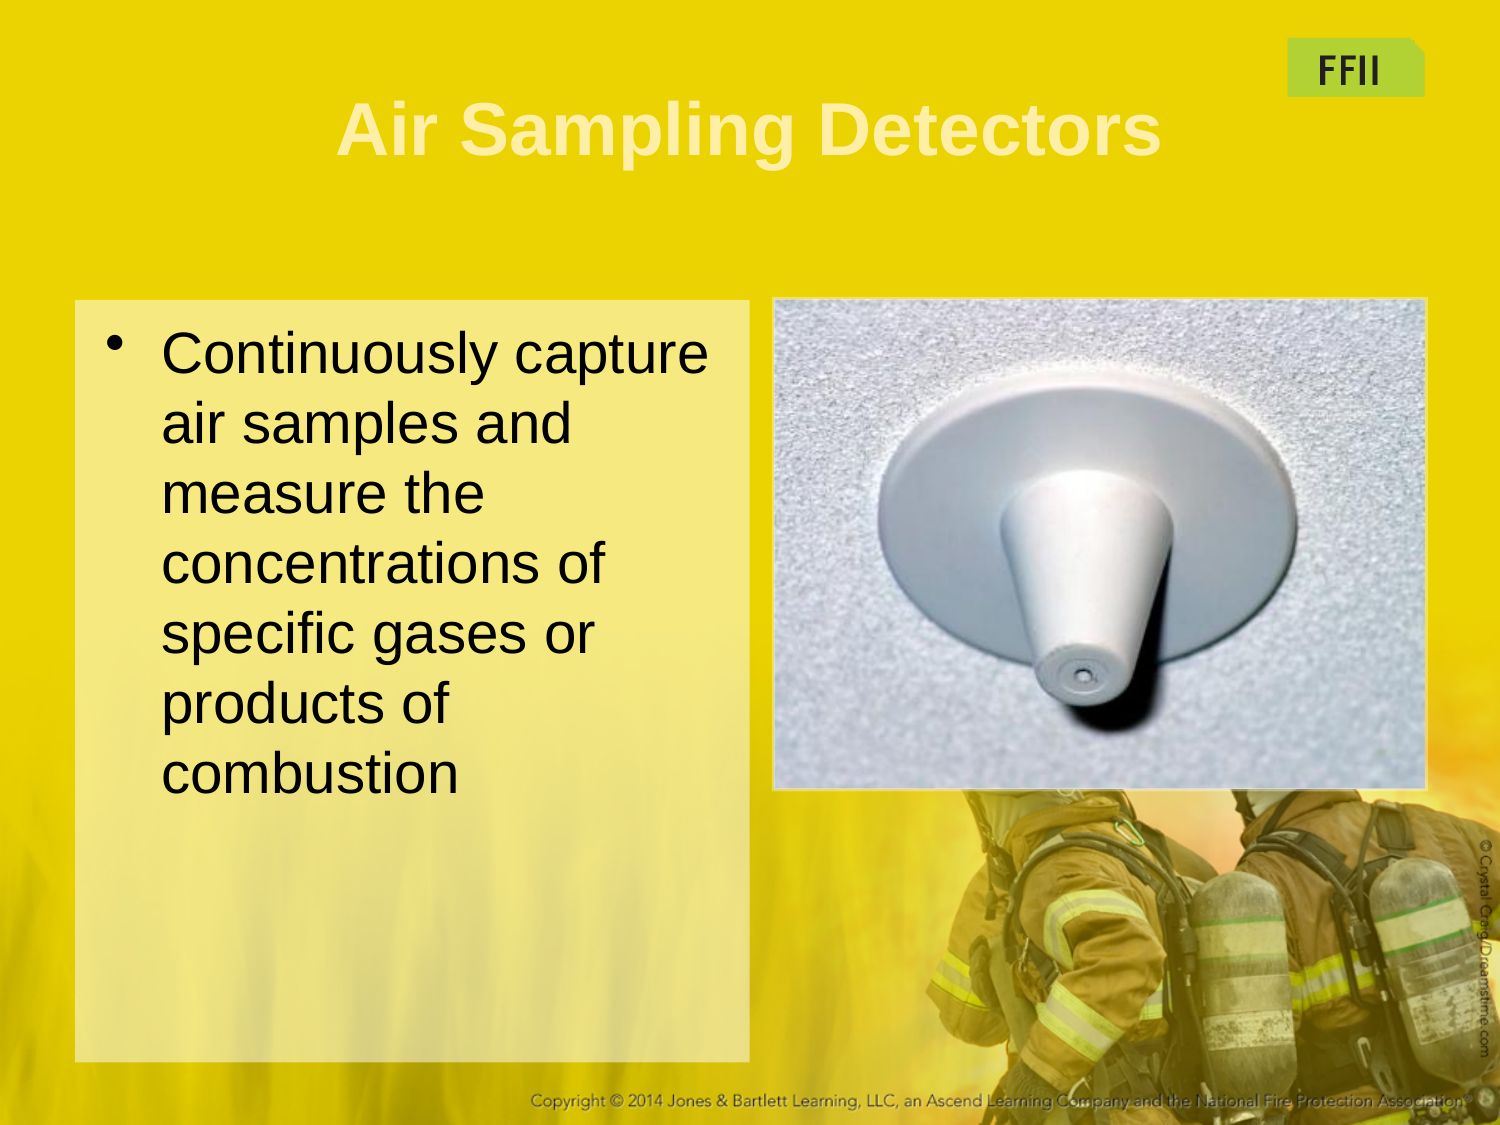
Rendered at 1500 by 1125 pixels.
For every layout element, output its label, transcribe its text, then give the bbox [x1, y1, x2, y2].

list Continuously capture air samples and measure the concentrations of specific gases or products of combustion [75, 299, 750, 1063]
title Air Sampling Detectors [75, 37, 1425, 213]
picture [0, 0, 1500, 1125]
